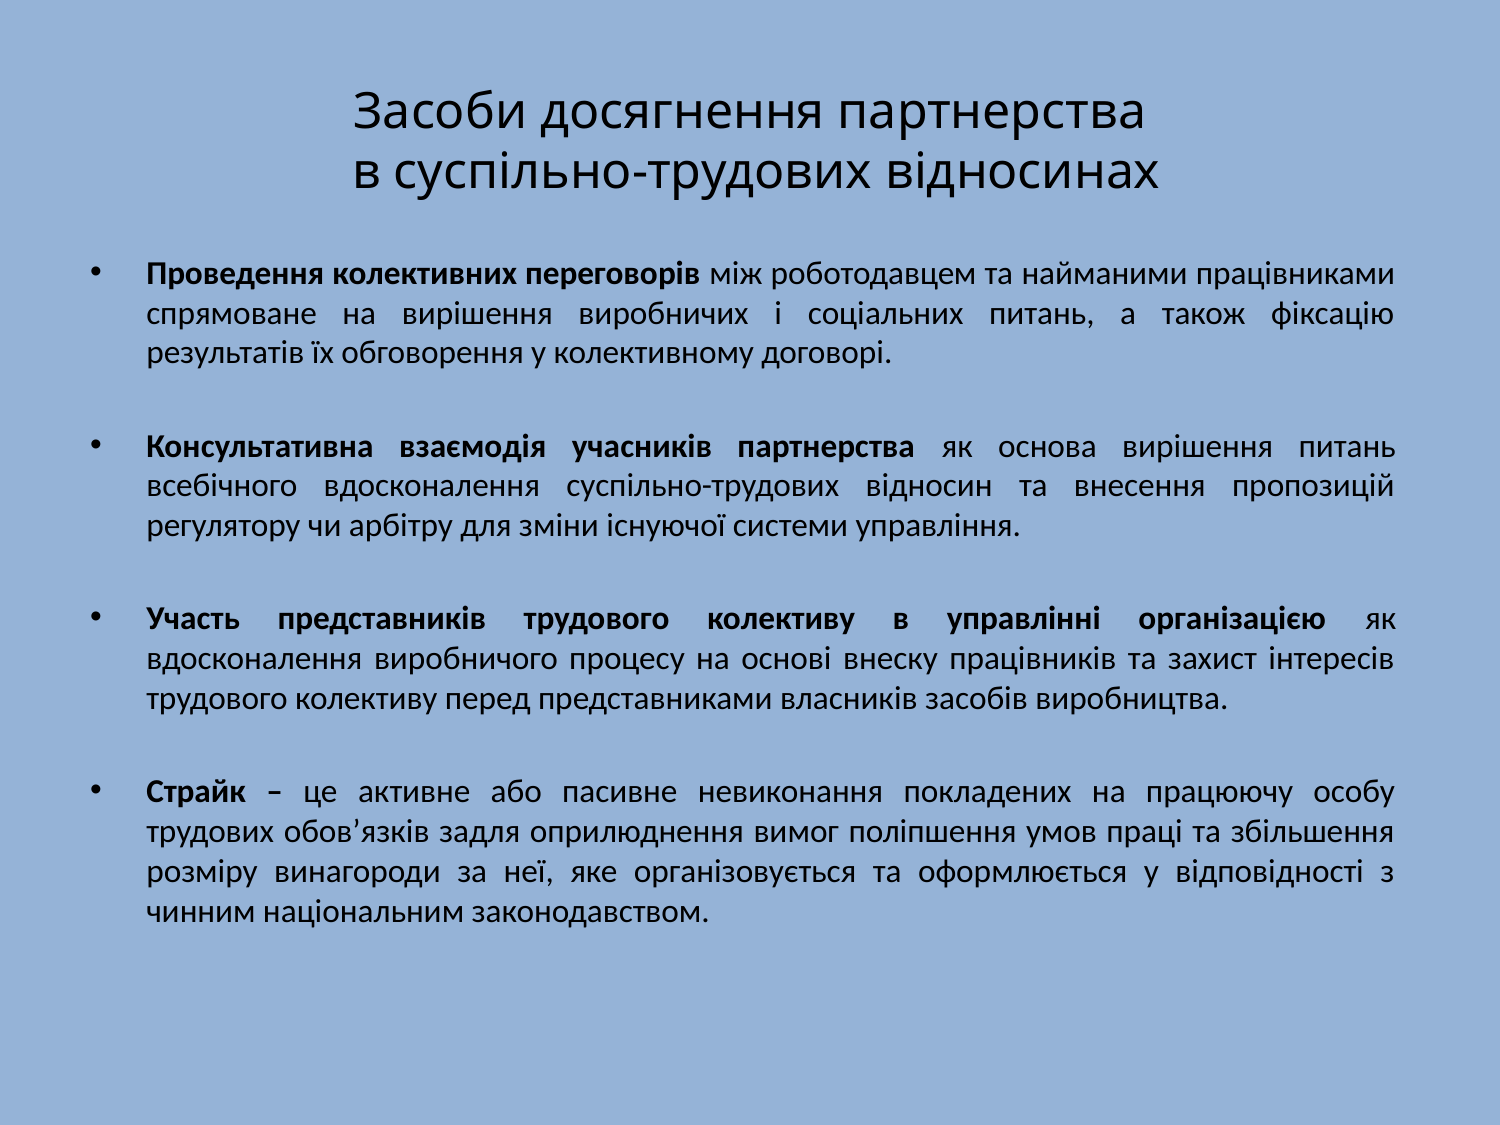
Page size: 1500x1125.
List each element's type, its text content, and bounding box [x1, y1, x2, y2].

title Засоби досягнення партнерства в суспільно-трудових відносинах [75, 45, 1425, 233]
list Проведення колективних переговорів між роботодавцем та найманими працівниками спрямоване на вирішення виробничих і соціальних питань, а також фіксацію результатів їх обговорення у колективному договорі. Консультативна взаємодія учасників партнерства як основа вирішення питань всебічного вдосконалення суспільно-трудових відносин та внесення пропозицій регулятору чи арбітру для зміни існуючої системи управління. Участь представників трудового колективу в управлінні організацією як вдосконалення виробничого процесу на основі внеску працівників та захист інтересів трудового колективу перед представниками власників засобів виробництва. Страйк – це активне або пасивне невиконання покладених на працюючу особу трудових обов’язків задля оприлюднення вимог поліпшення умов праці та збільшення розміру винагороди за неї, яке організовується та оформлюється у відповідності з чинним національним законодавством. [75, 243, 1412, 1005]
